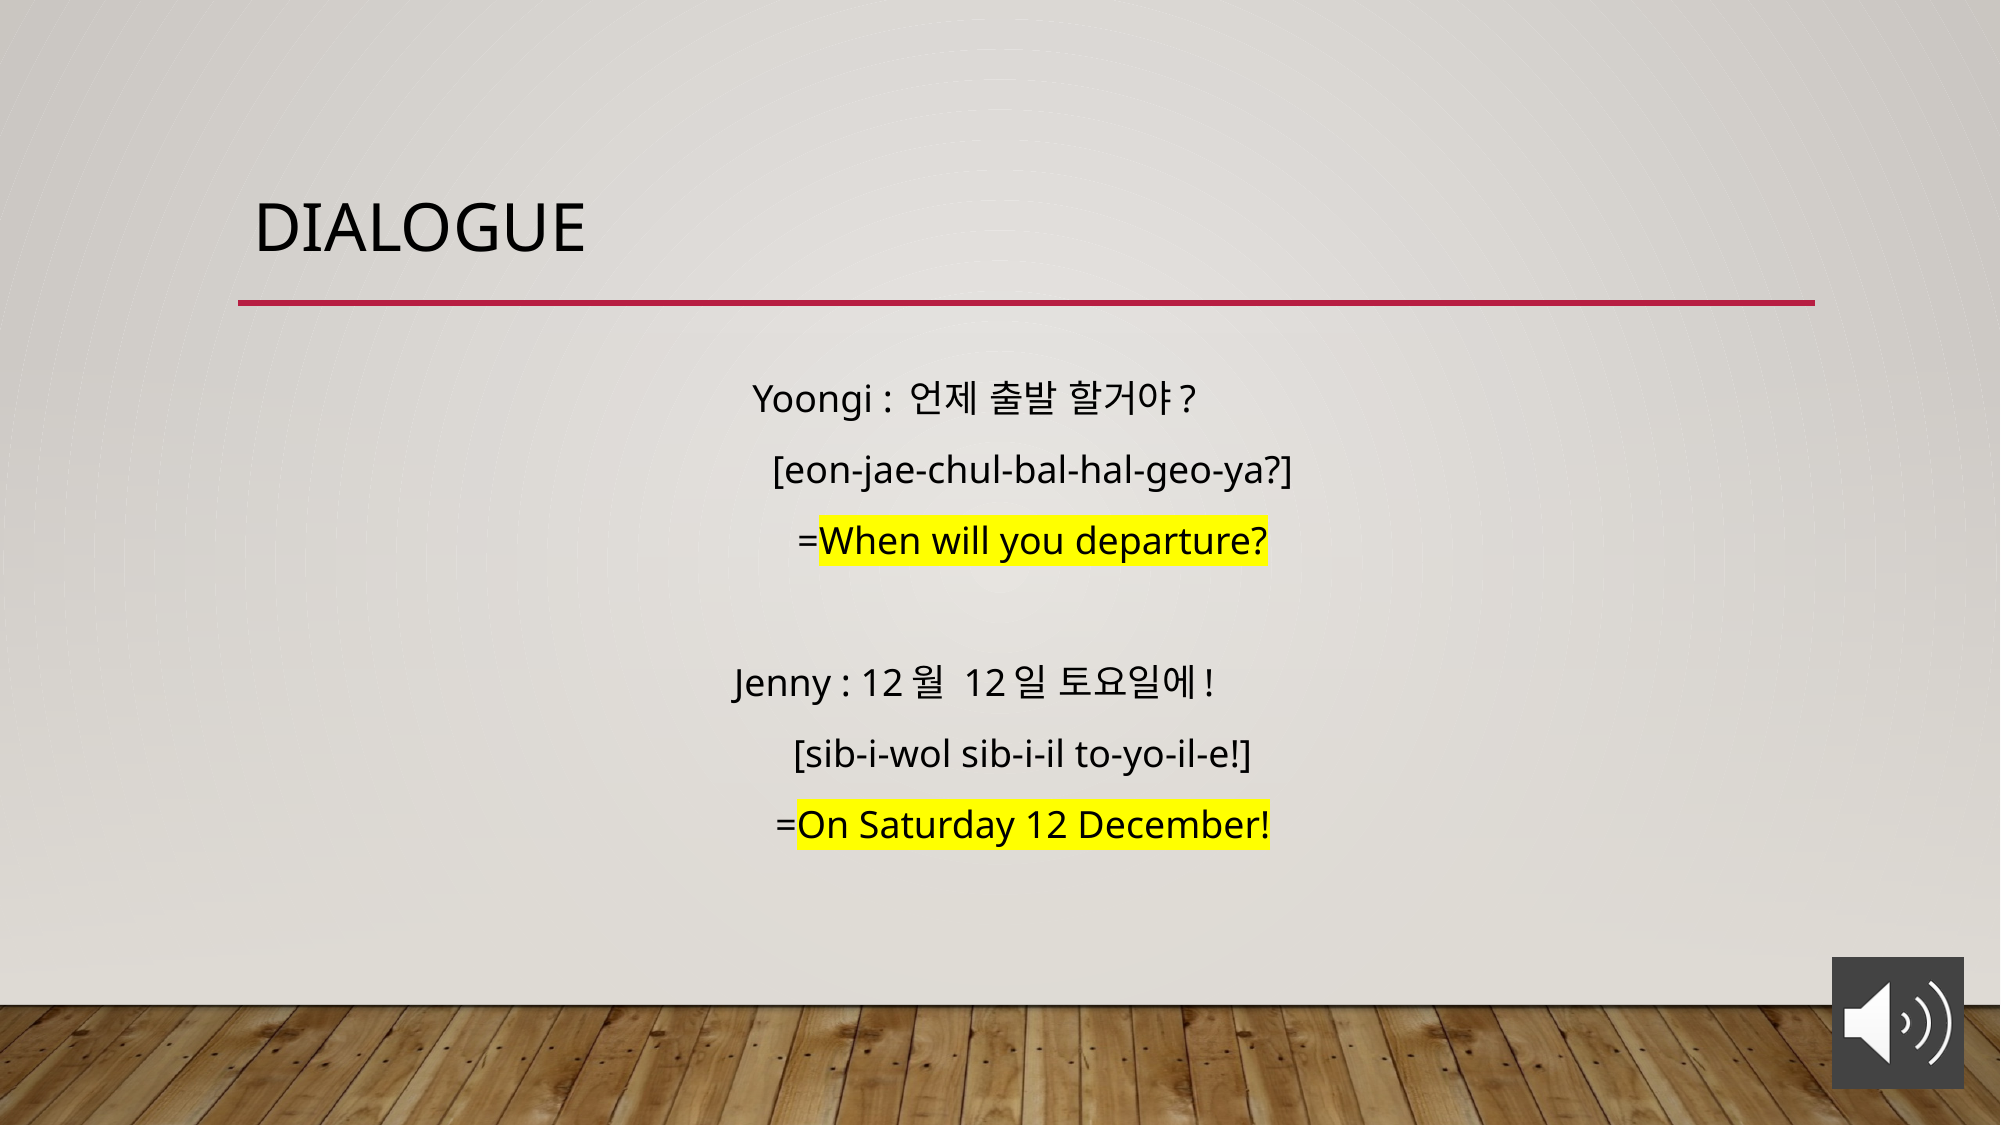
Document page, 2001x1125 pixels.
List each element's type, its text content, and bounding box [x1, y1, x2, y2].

title dialogue [238, 186, 1814, 359]
picture [0, 955, 2000, 1125]
list Yoongi : 언제 출발 할거야? [eon-jae-chul-bal-hal-geo-ya?] =When will you departure? Jenny : 12월 12일 토요일에! [sib-i-wol sib-i-il to-yo-il-e!] =On Saturday 12 December! [186, 358, 1762, 925]
